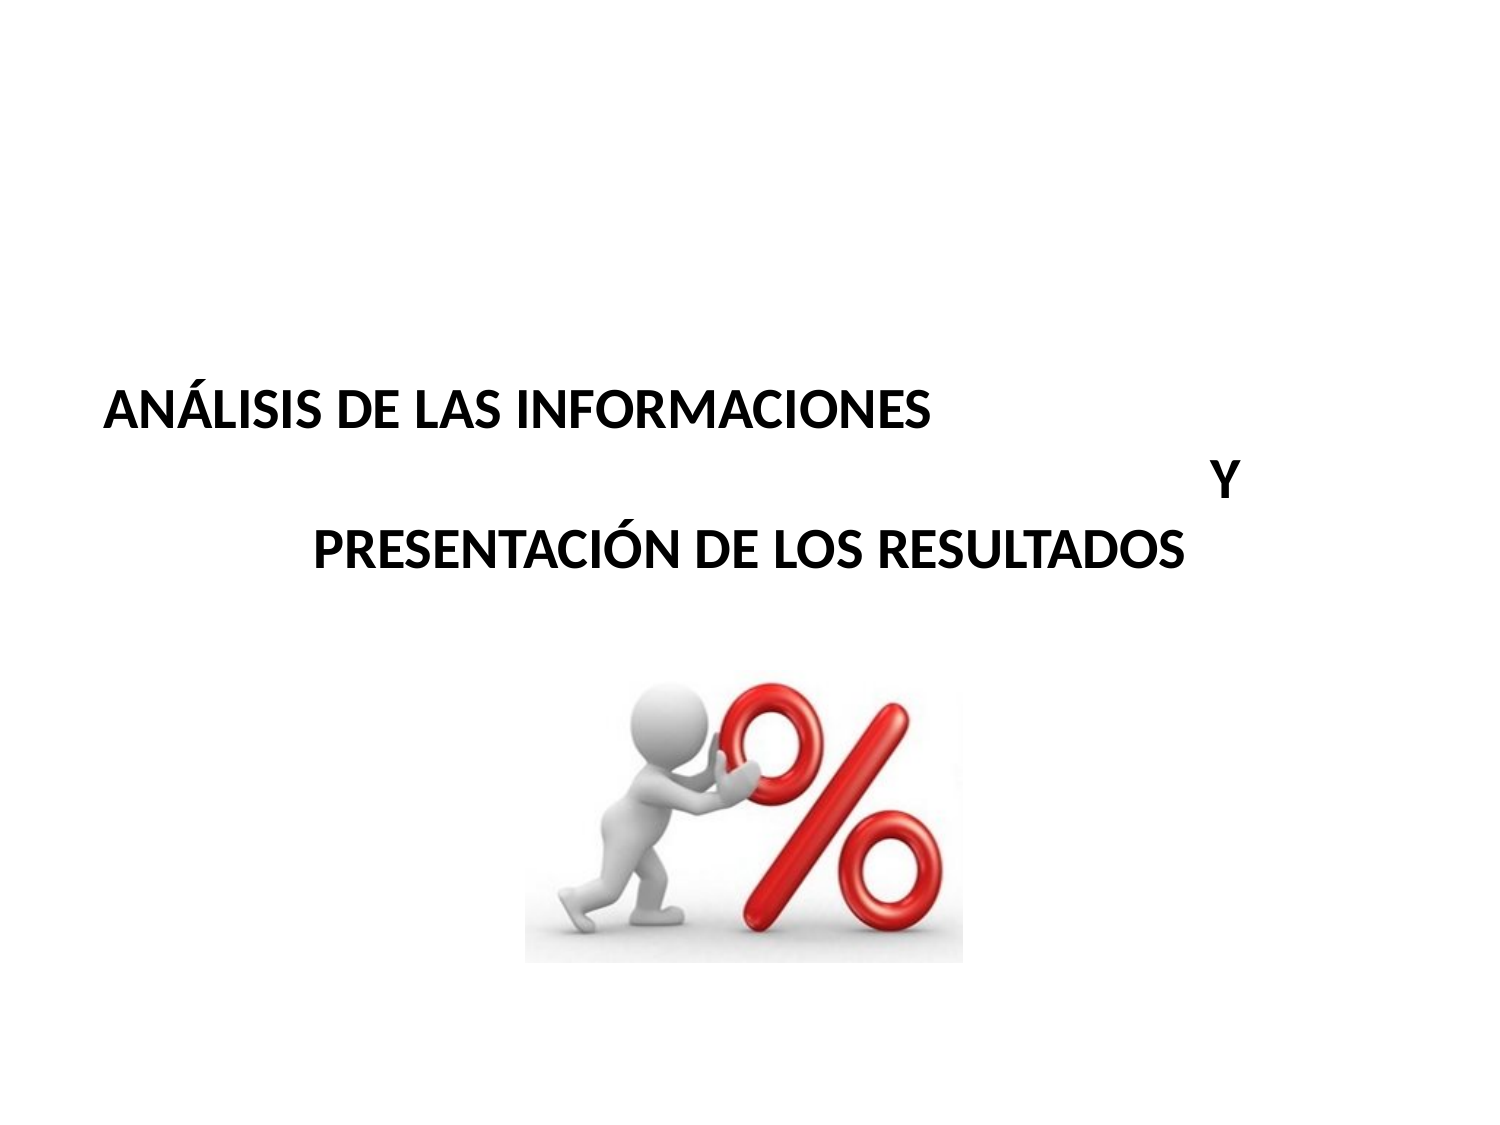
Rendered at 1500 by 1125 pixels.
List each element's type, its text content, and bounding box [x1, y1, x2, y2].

picture [524, 670, 963, 963]
title ANÁLISIS DE LAS INFORMACIONES Y PRESENTACIÓN DE LOS RESULTADOS [87, 362, 1413, 588]
